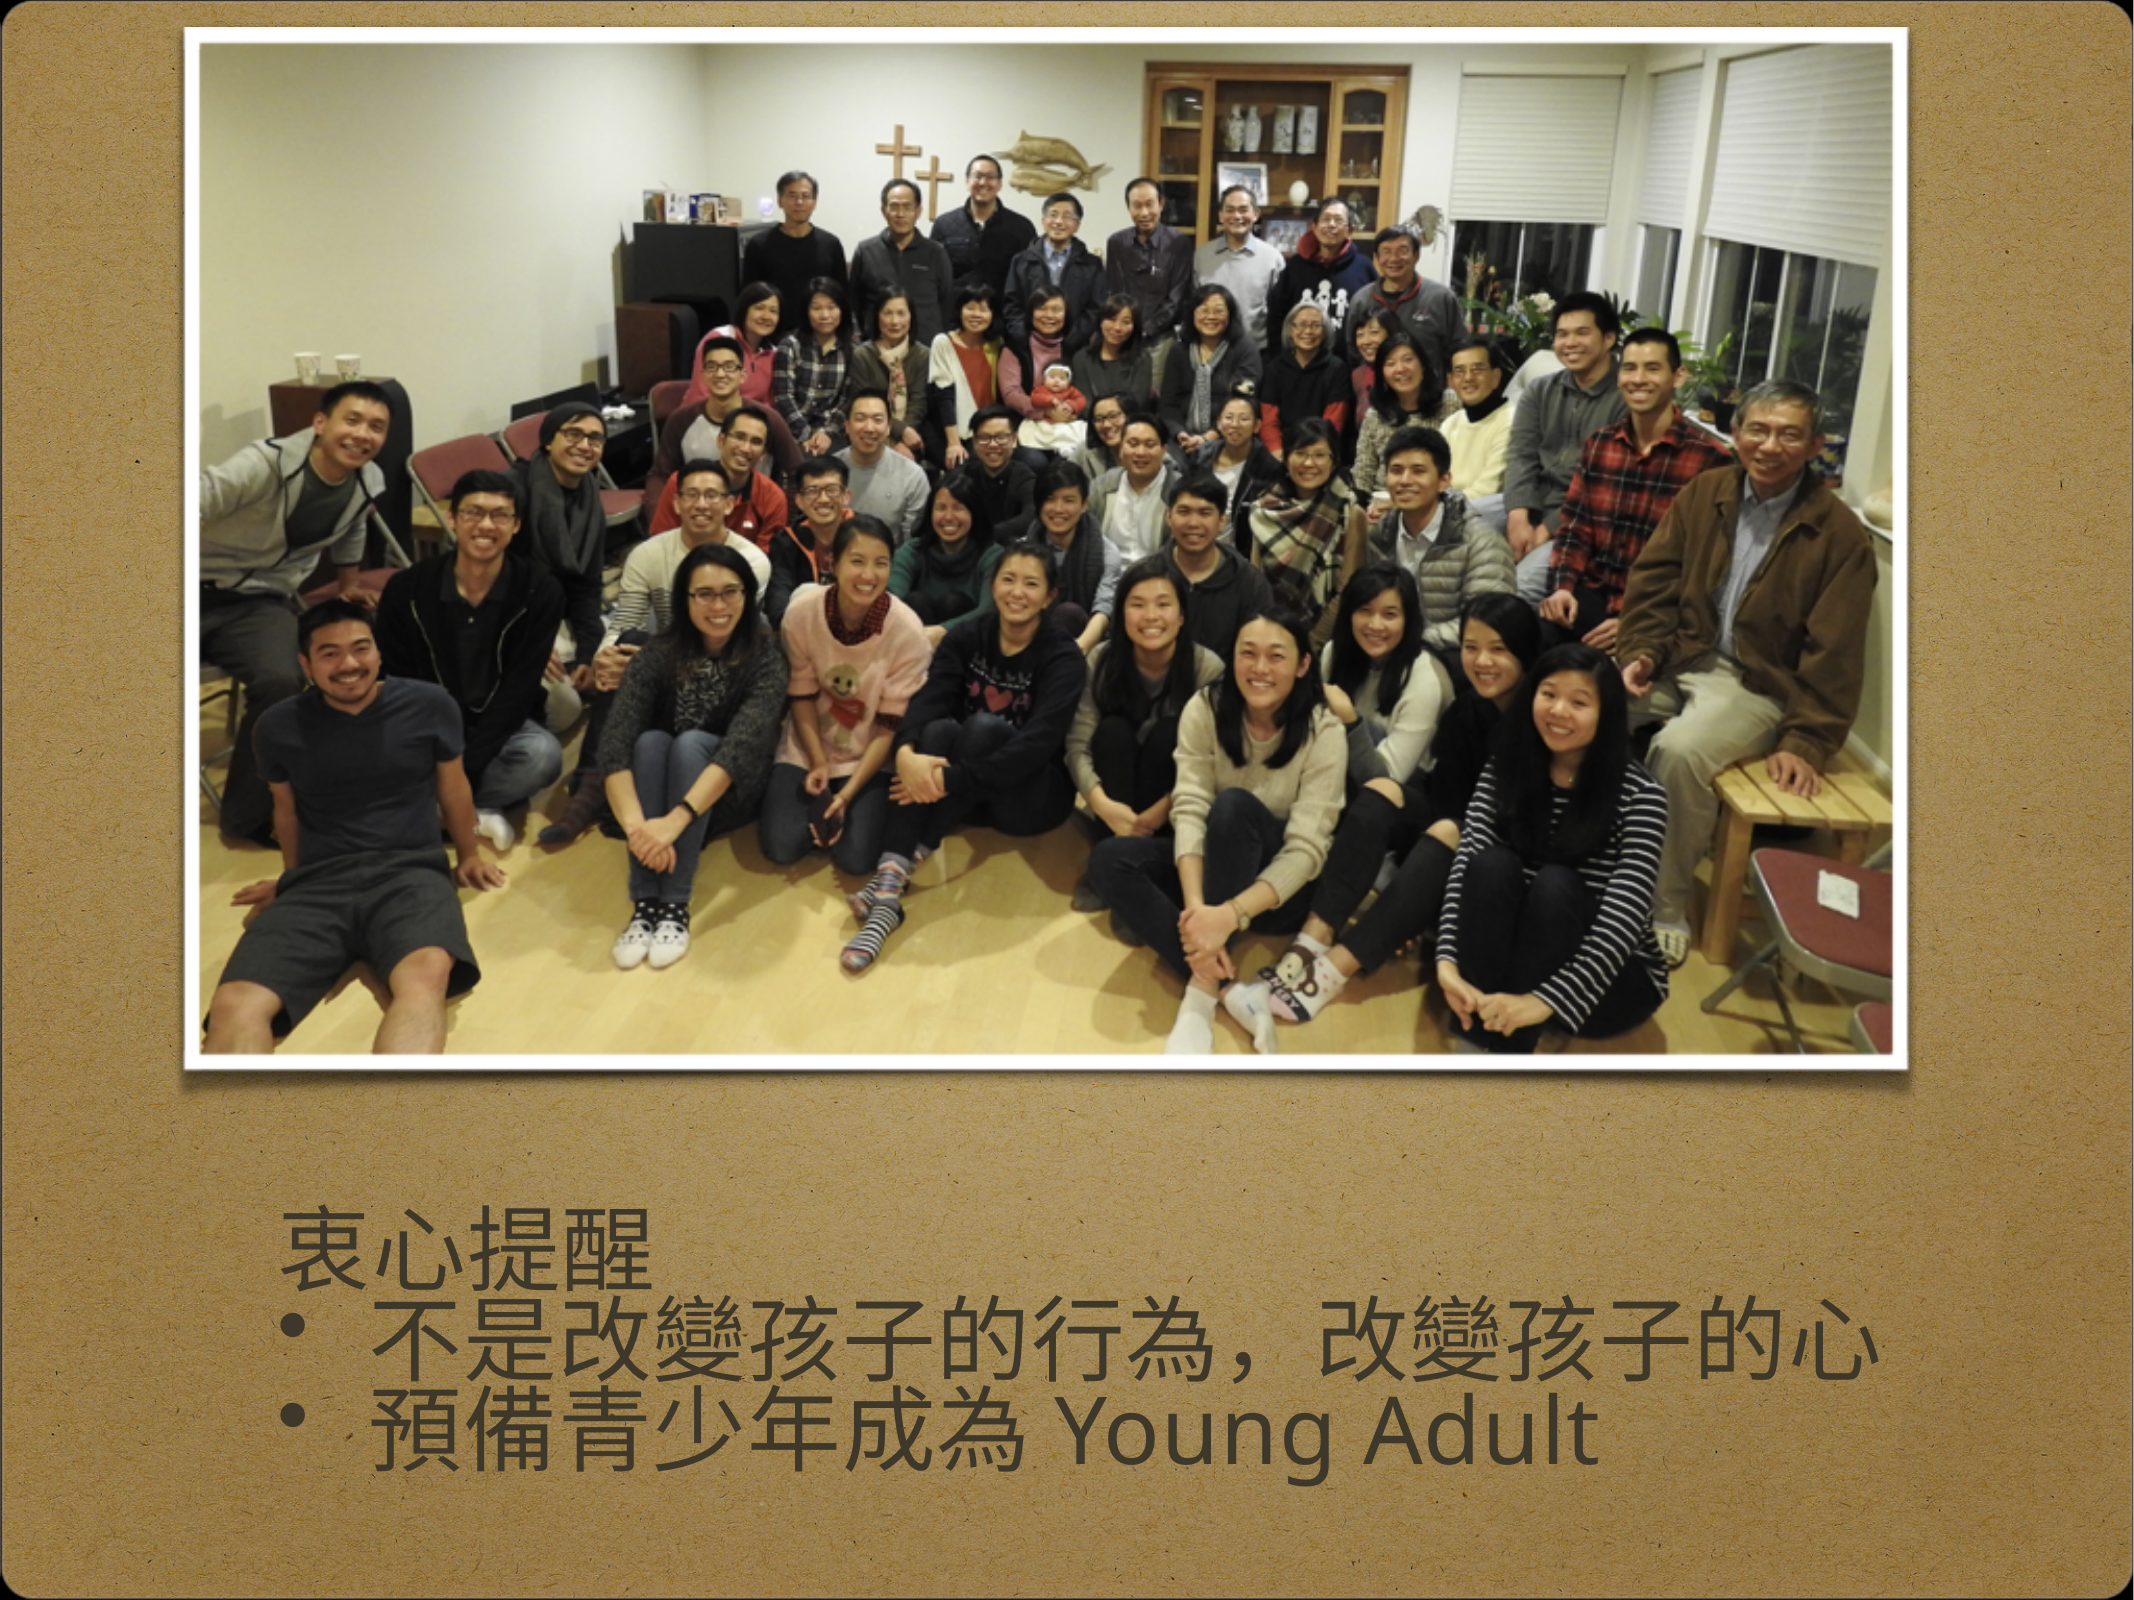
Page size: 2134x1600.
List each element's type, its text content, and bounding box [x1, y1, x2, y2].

picture [0, 0, 2134, 1600]
text_box 衷心提醒 不是改變孩子的行為，改變孩子的心 預備青少年成為Young Adult [269, 1204, 1924, 1491]
